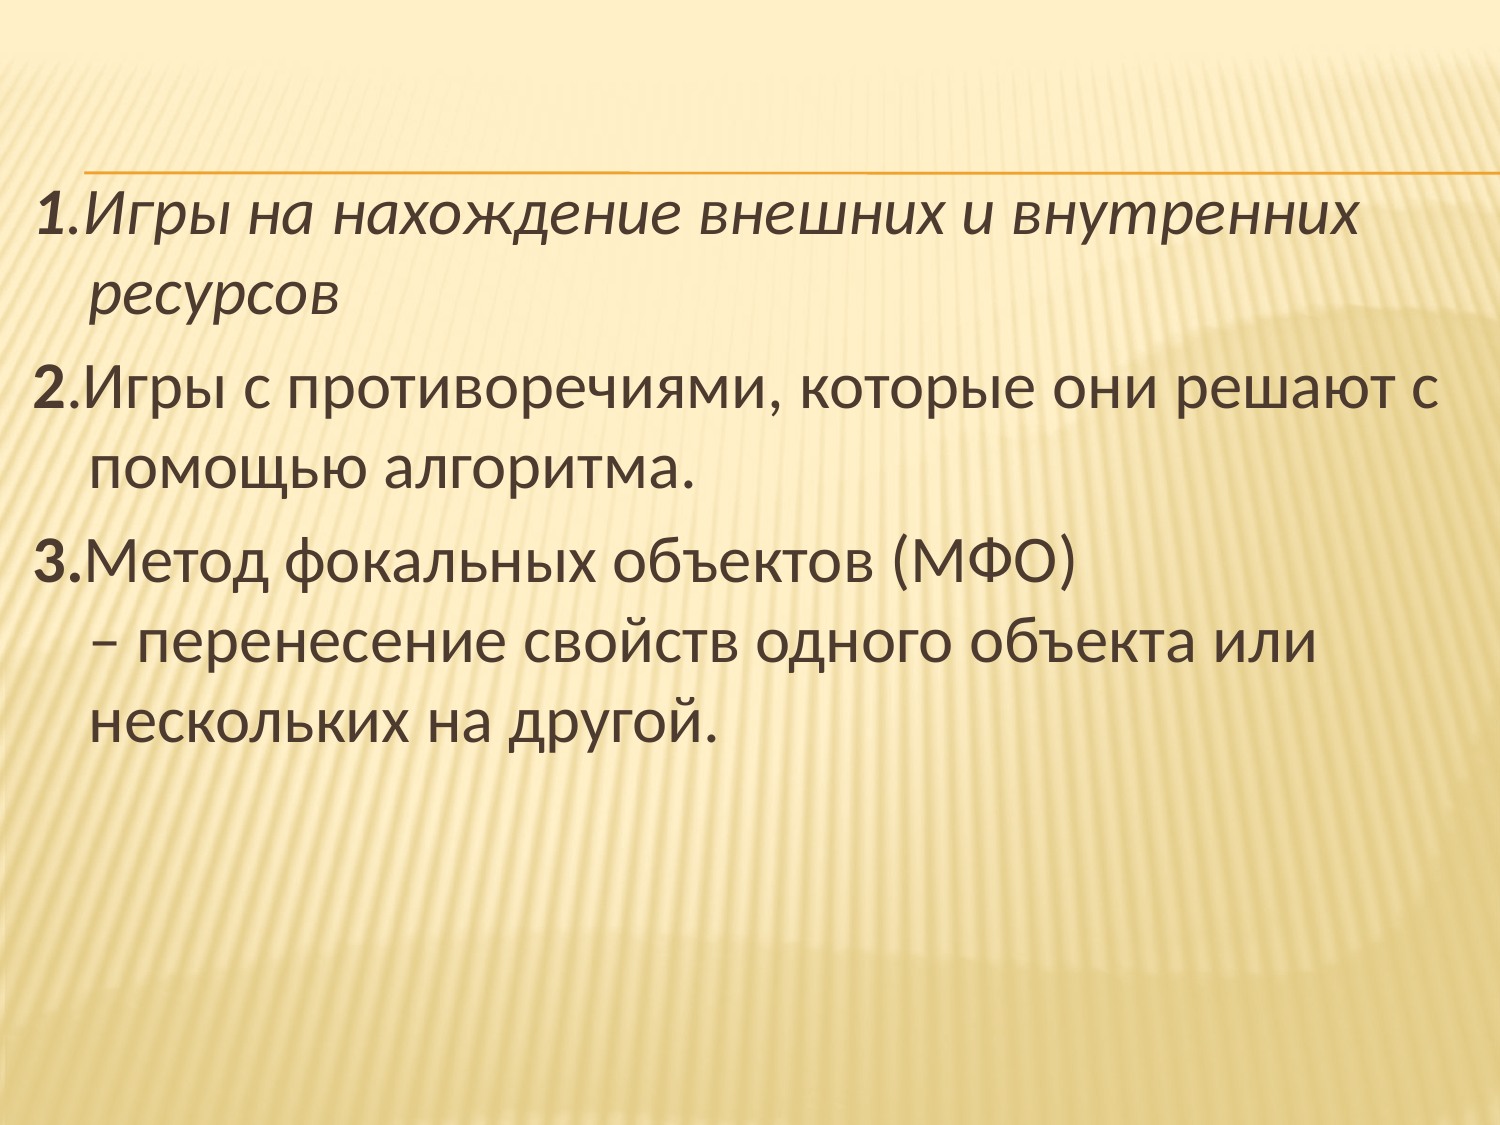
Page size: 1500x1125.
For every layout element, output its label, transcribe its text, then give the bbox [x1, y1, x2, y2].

list 1.Игры на нахождение внешних и внутренних ресурсов 2.Игры с противоречиями, которые они решают с помощью алгоритма. 3.Метод фокальных объектов (МФО) – перенесение свойств одного объекта или нескольких на другой. [17, 160, 1475, 998]
